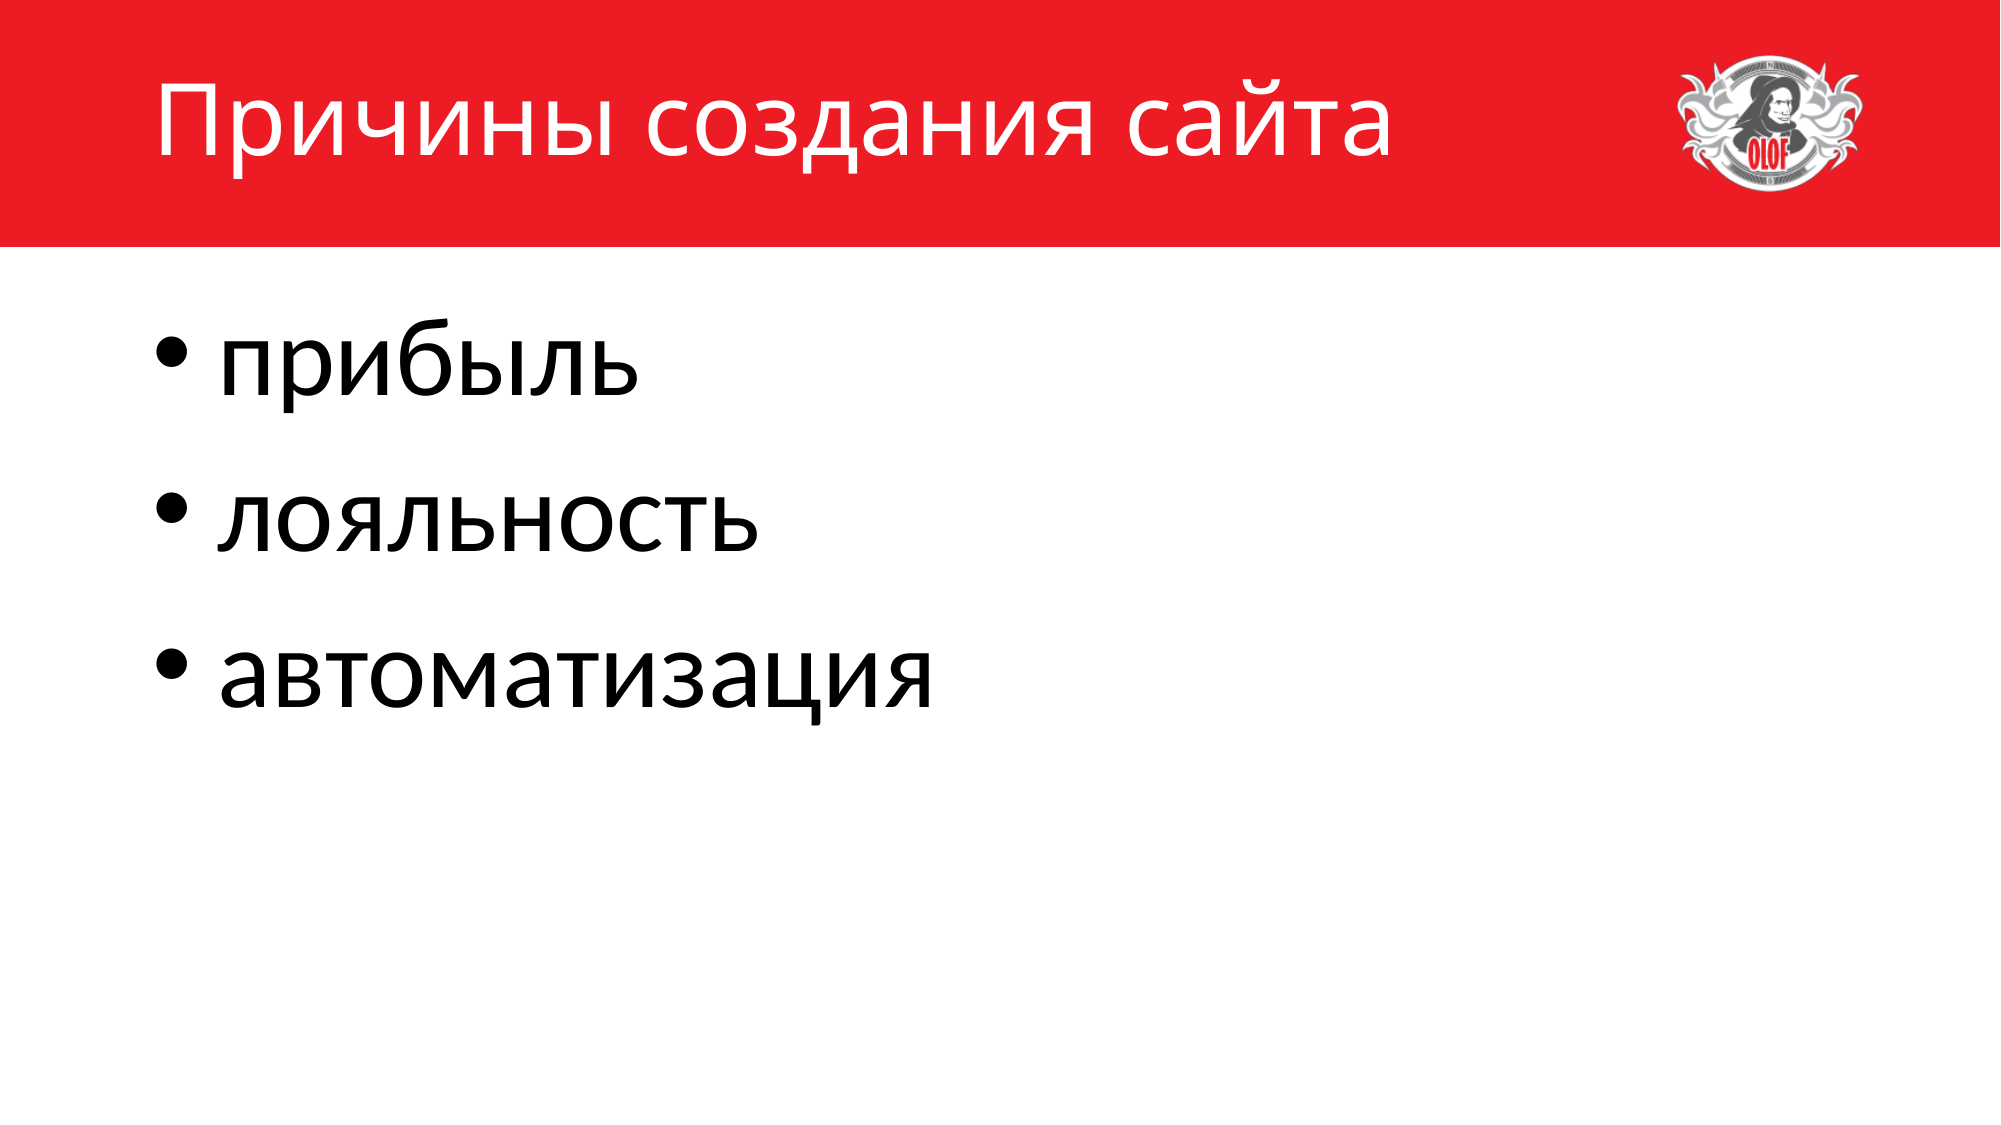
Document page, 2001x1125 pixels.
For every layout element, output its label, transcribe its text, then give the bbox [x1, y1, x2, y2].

picture [1677, 55, 1863, 192]
title Причины создания сайта [137, 28, 1863, 218]
text_box [0, 0, 2000, 248]
list прибыль лояльность автоматизация [137, 275, 1863, 1067]
